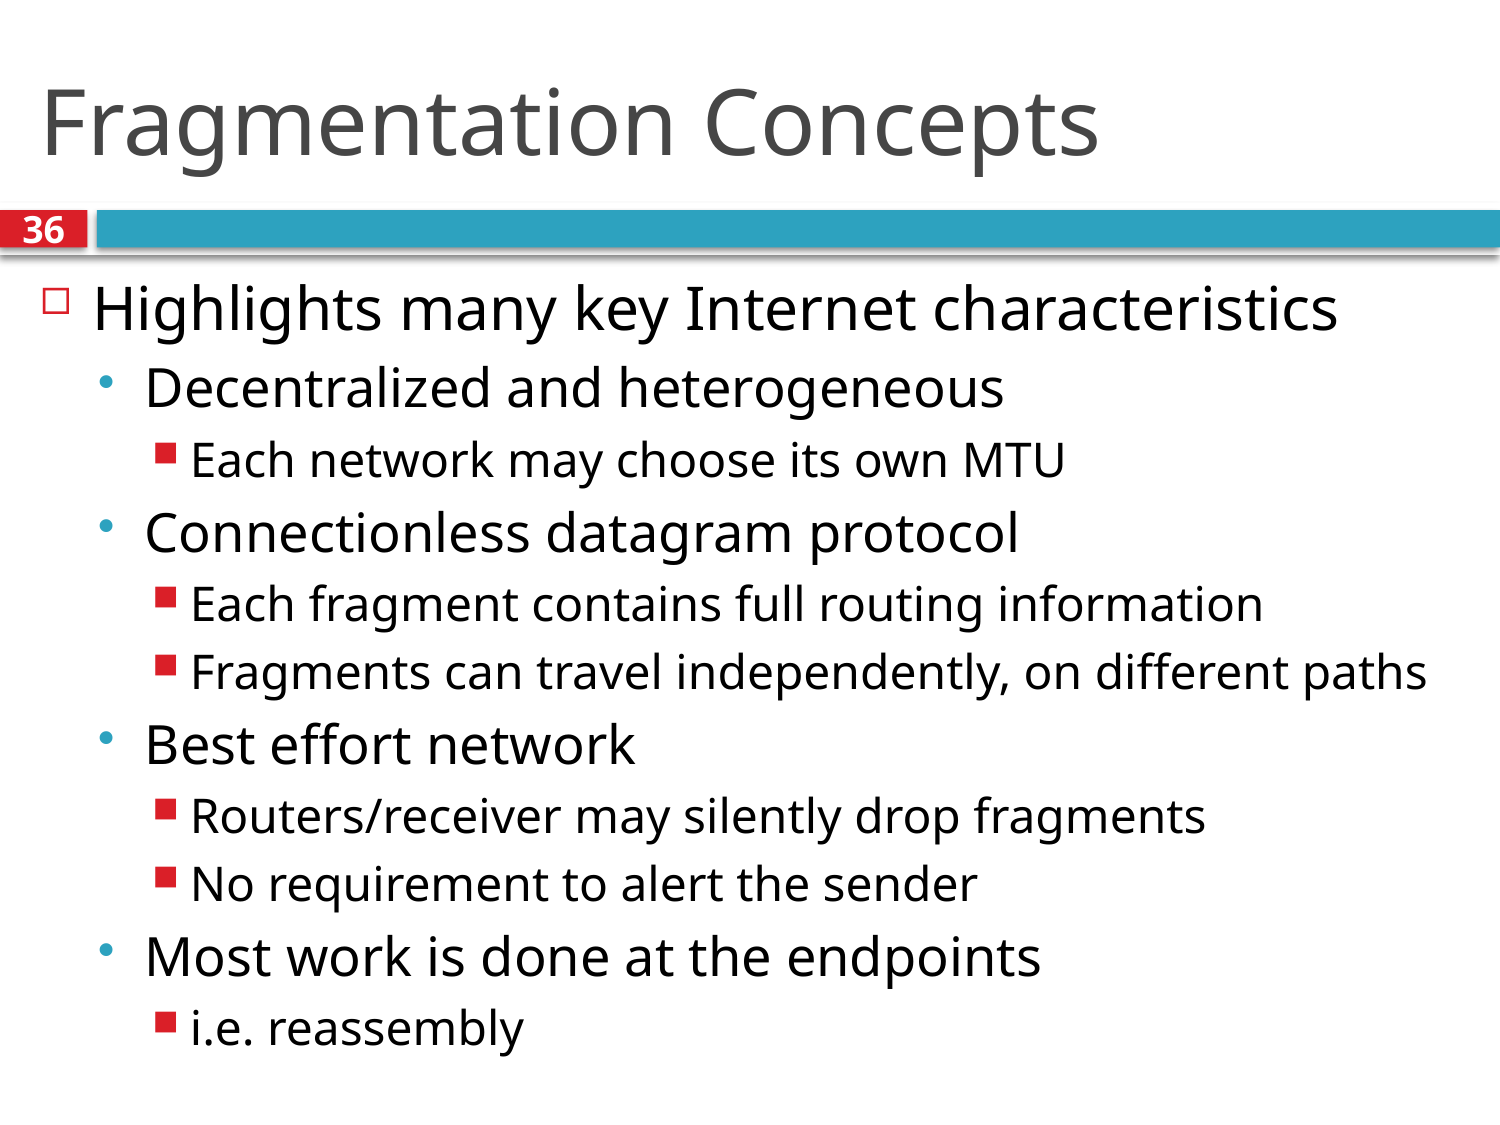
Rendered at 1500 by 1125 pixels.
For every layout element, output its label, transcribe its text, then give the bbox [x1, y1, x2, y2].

slide_number 36 [0, 206, 88, 257]
title Fragmentation Concepts [24, 37, 1475, 200]
list Highlights many key Internet characteristics Decentralized and heterogeneous Each network may choose its own MTU Connectionless datagram protocol Each fragment contains full routing information Fragments can travel independently, on different paths Best effort network Routers/receiver may silently drop fragments No requirement to alert the sender Most work is done at the endpoints i.e. reassembly [24, 262, 1475, 1100]
